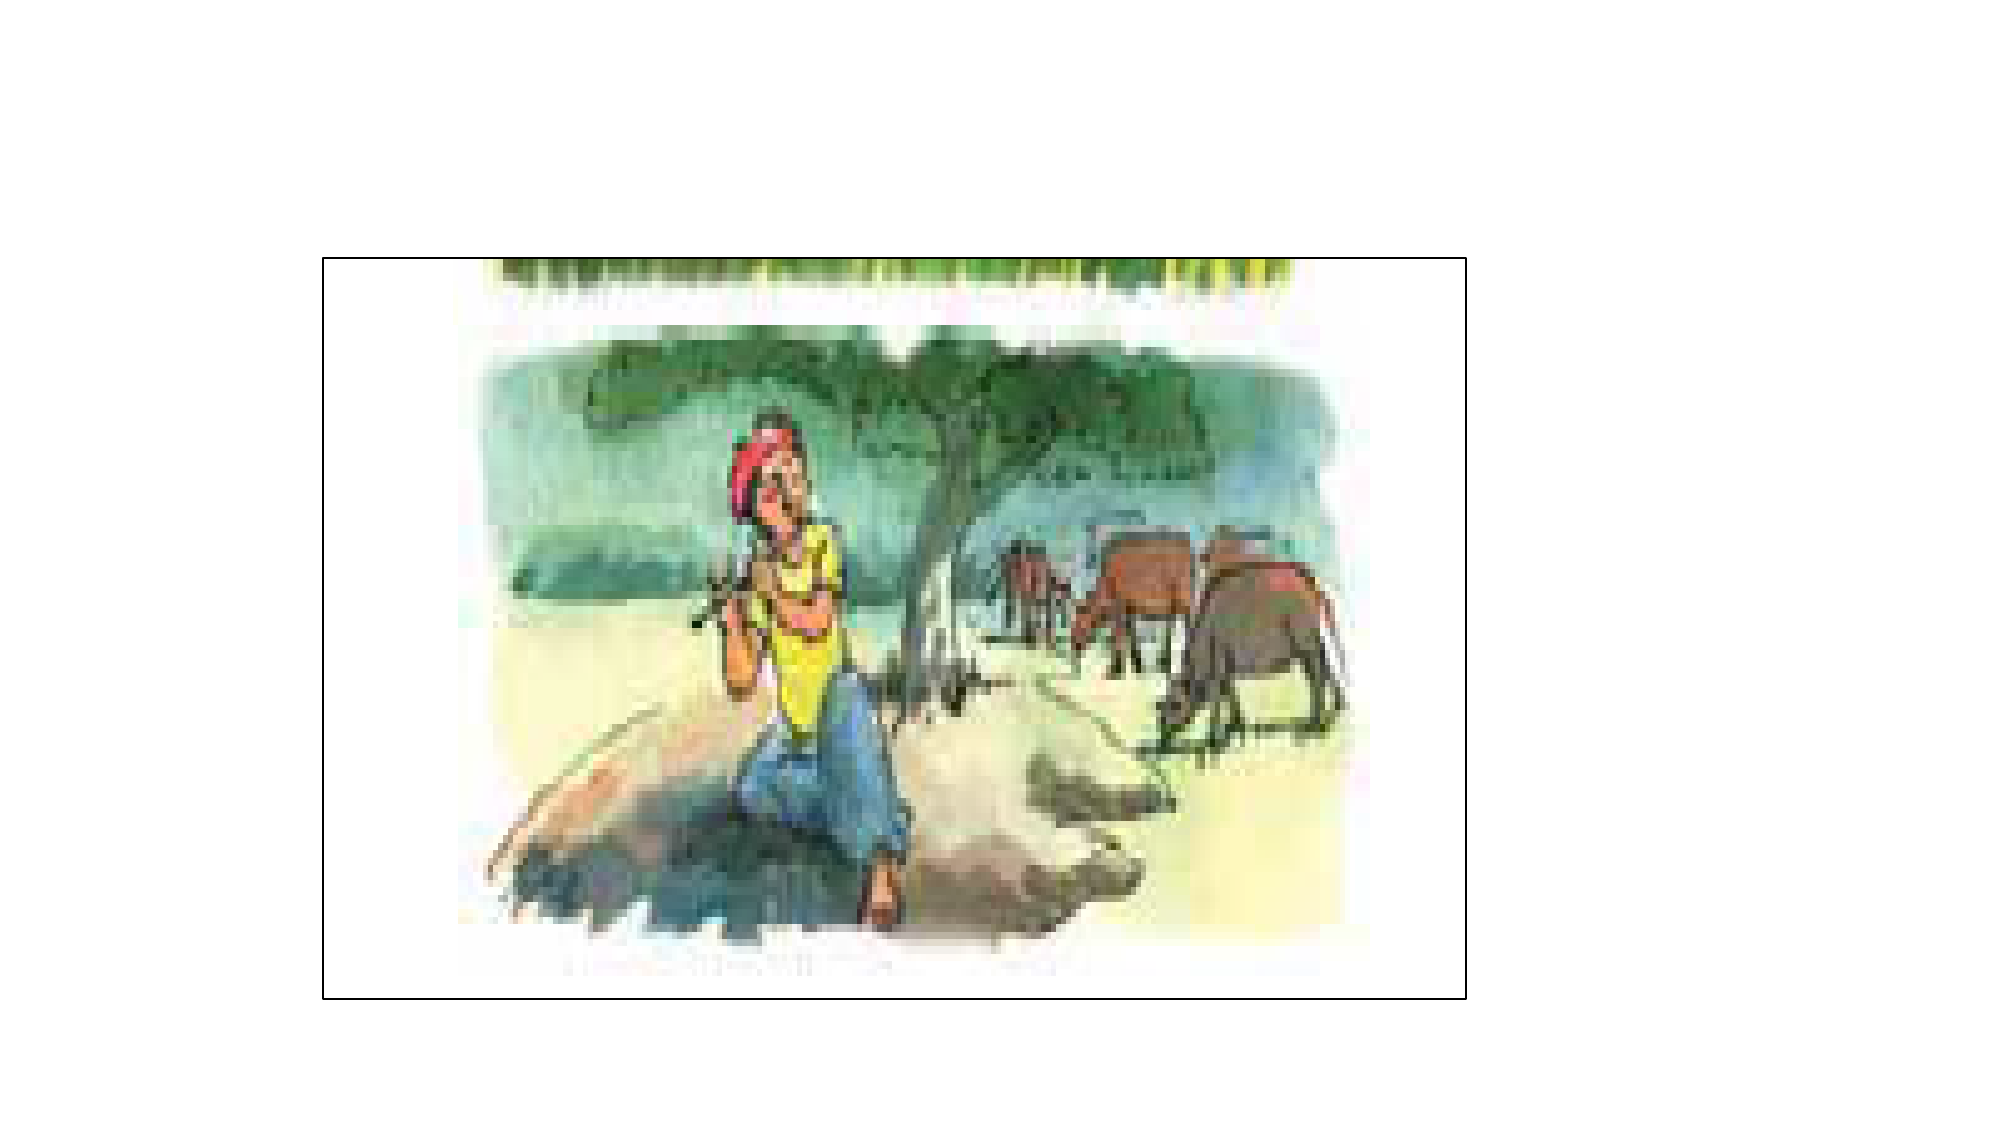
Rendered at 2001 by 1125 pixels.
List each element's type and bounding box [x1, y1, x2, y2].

picture [324, 259, 1465, 999]
